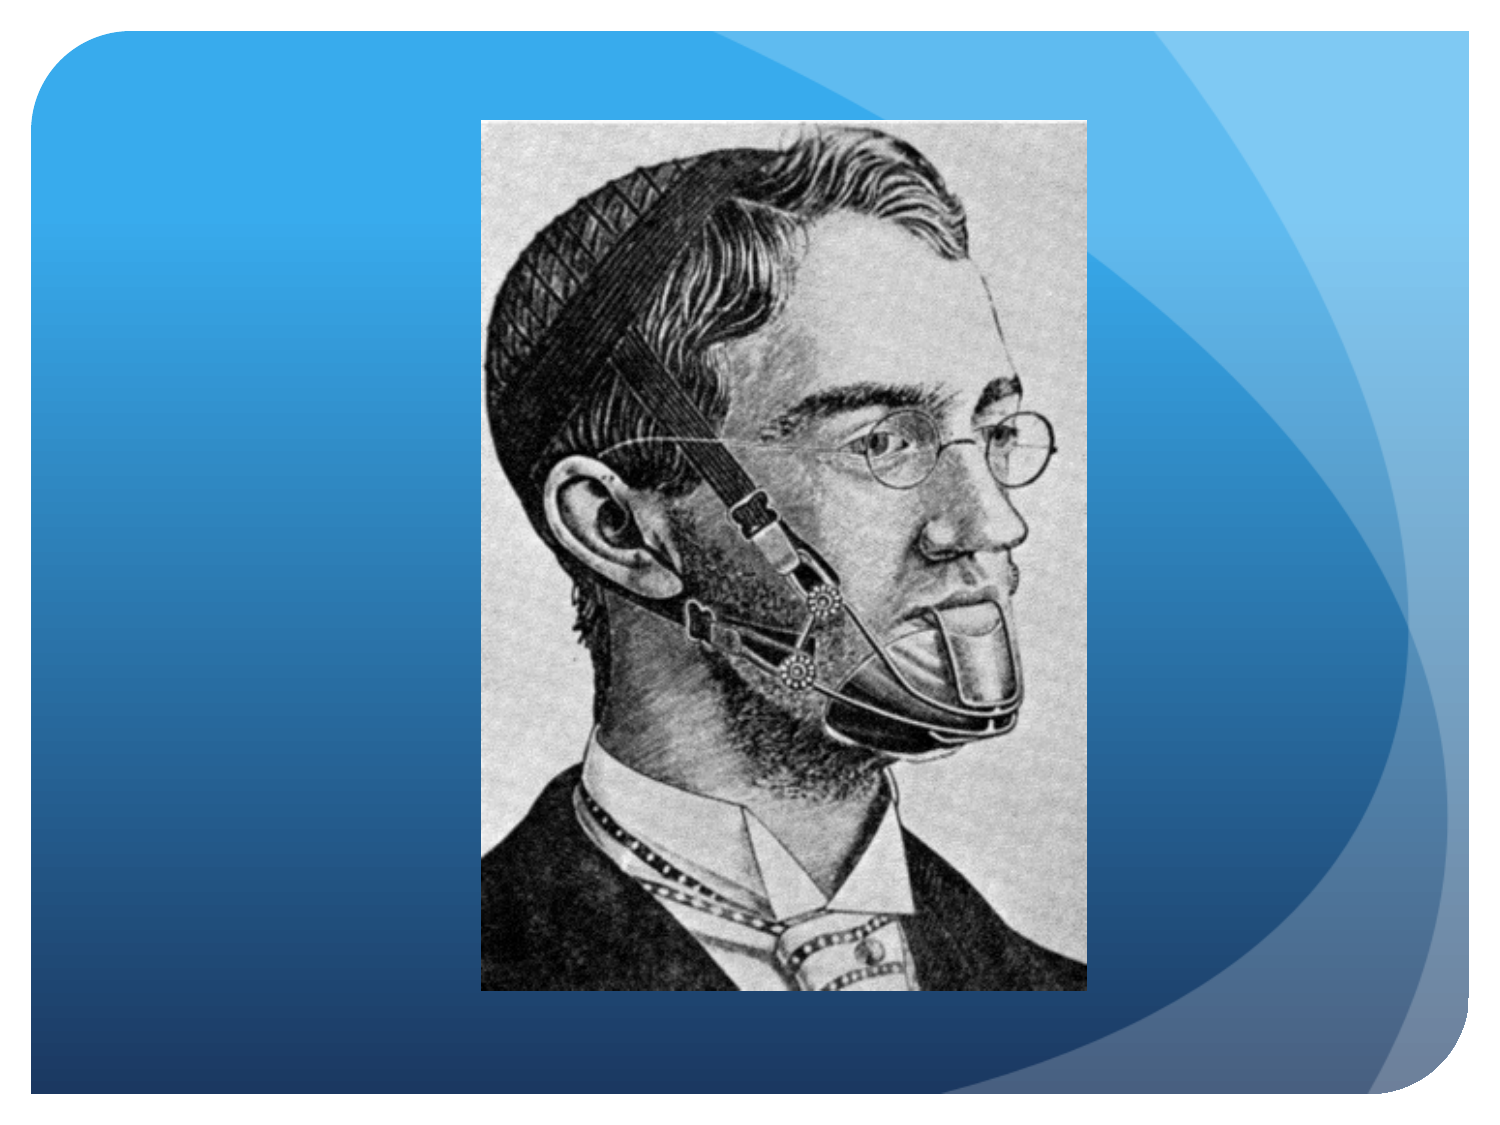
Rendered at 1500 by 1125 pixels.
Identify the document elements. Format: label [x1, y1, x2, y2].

picture [24, 991, 1473, 1094]
picture [24, 30, 1473, 120]
list [0, 120, 1500, 991]
